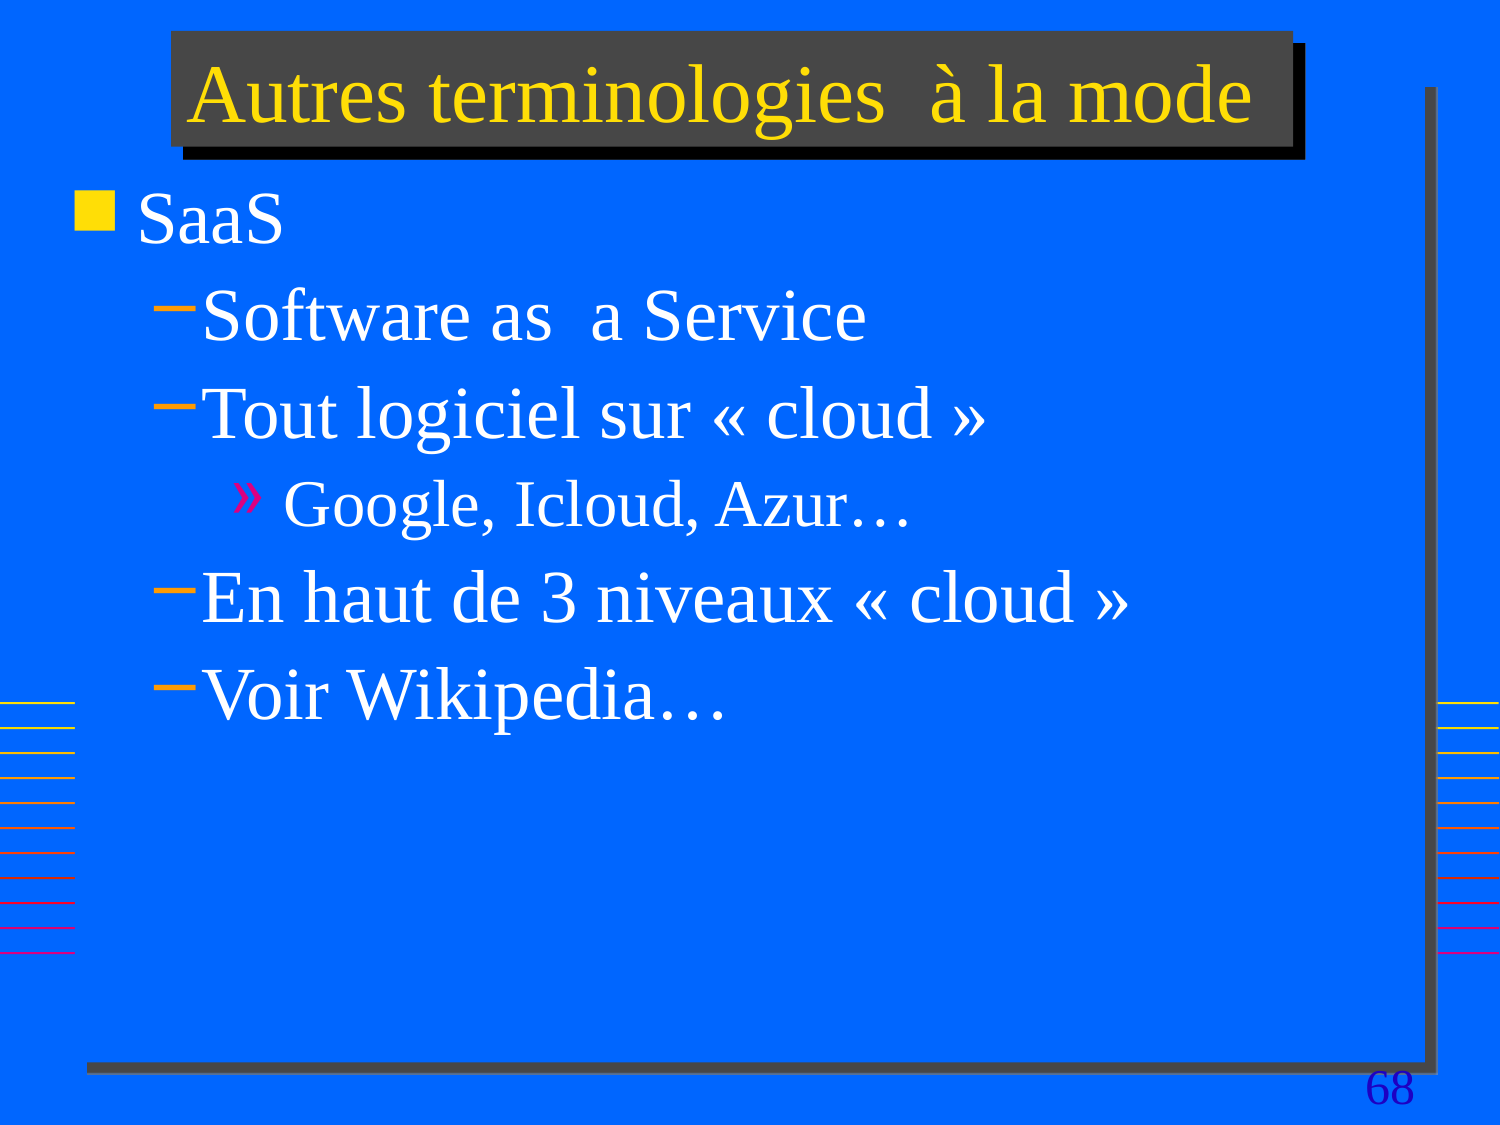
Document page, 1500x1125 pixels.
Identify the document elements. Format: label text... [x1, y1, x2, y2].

title Autres terminologies à la mode [170, 30, 1294, 148]
list SaaS Software as a Service Tout logiciel sur « cloud » Google, Icloud, Azur… En haut de 3 niveaux « cloud » Voir Wikipedia… [64, 160, 1483, 1036]
